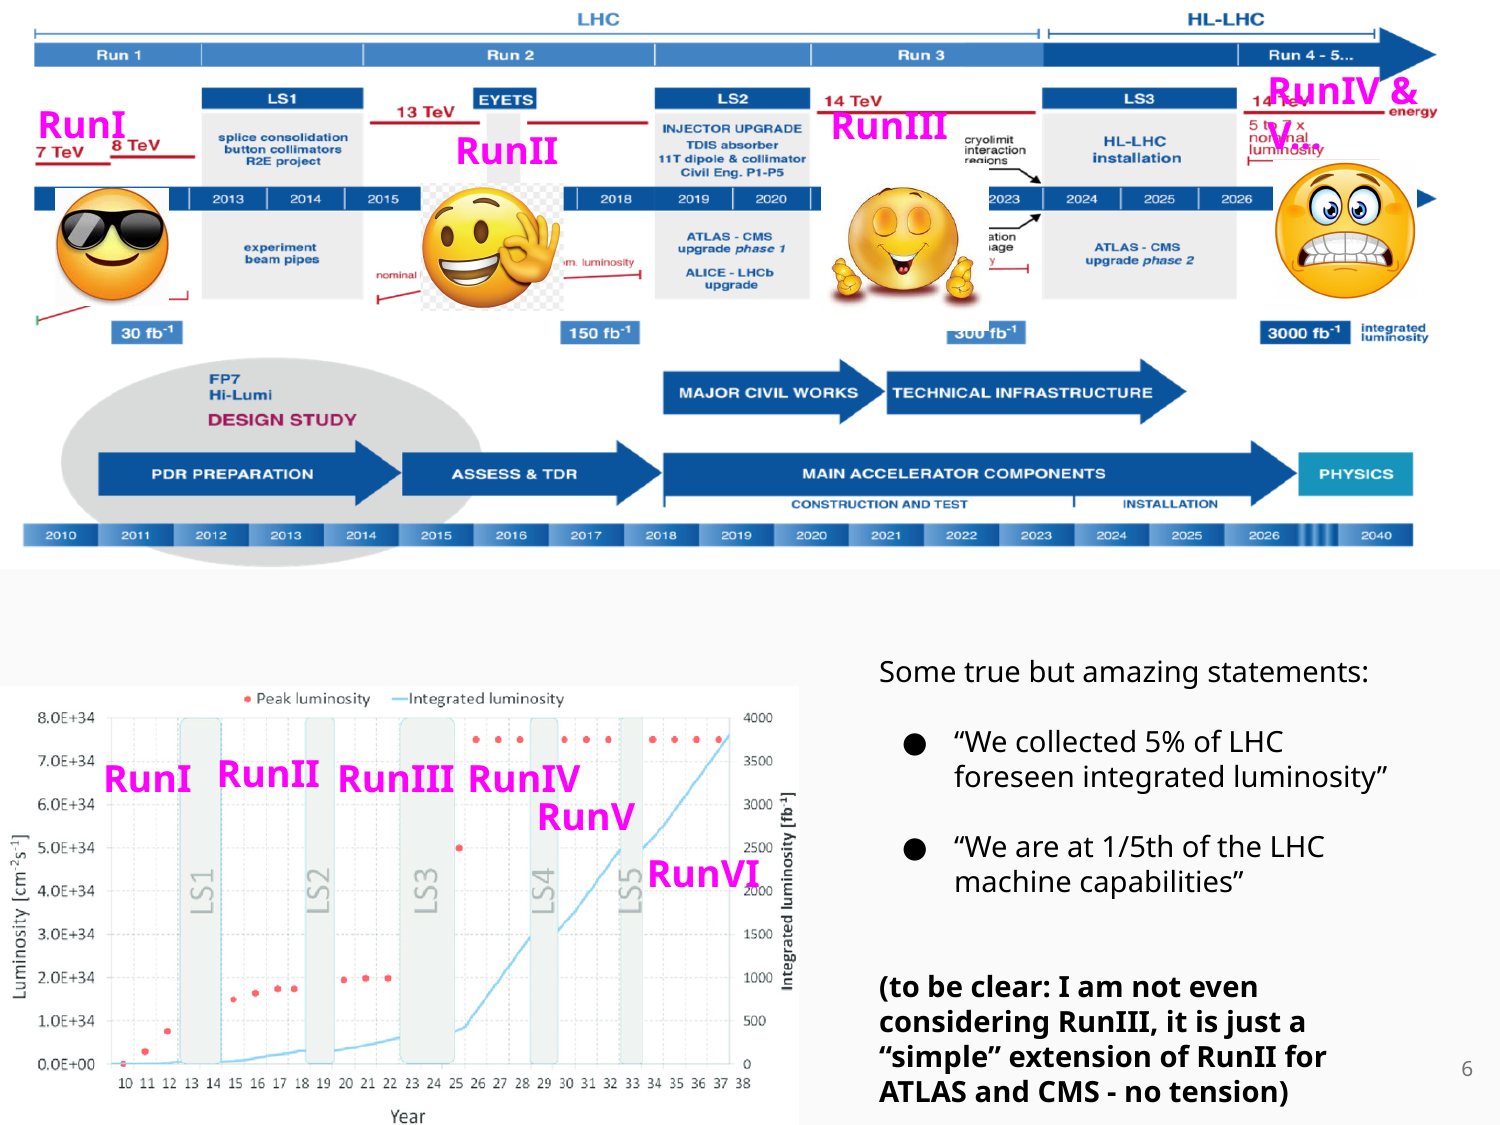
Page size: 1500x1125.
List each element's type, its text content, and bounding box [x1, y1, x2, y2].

picture [0, 686, 799, 1125]
text_box RunVI [802, 835, 812, 976]
picture [0, 0, 1500, 570]
text_box Some true but amazing statements: “We collected 5% of LHC foreseen integrated luminosity” “We are at 1/5th of the LHC machine capabilities” (to be clear: I am not even considering RunIII, it is just a “simple” extension of RunII for ATLAS and CMS - no tension) [864, 638, 1417, 1055]
slide_number ‹#› [1398, 1027, 1489, 1114]
